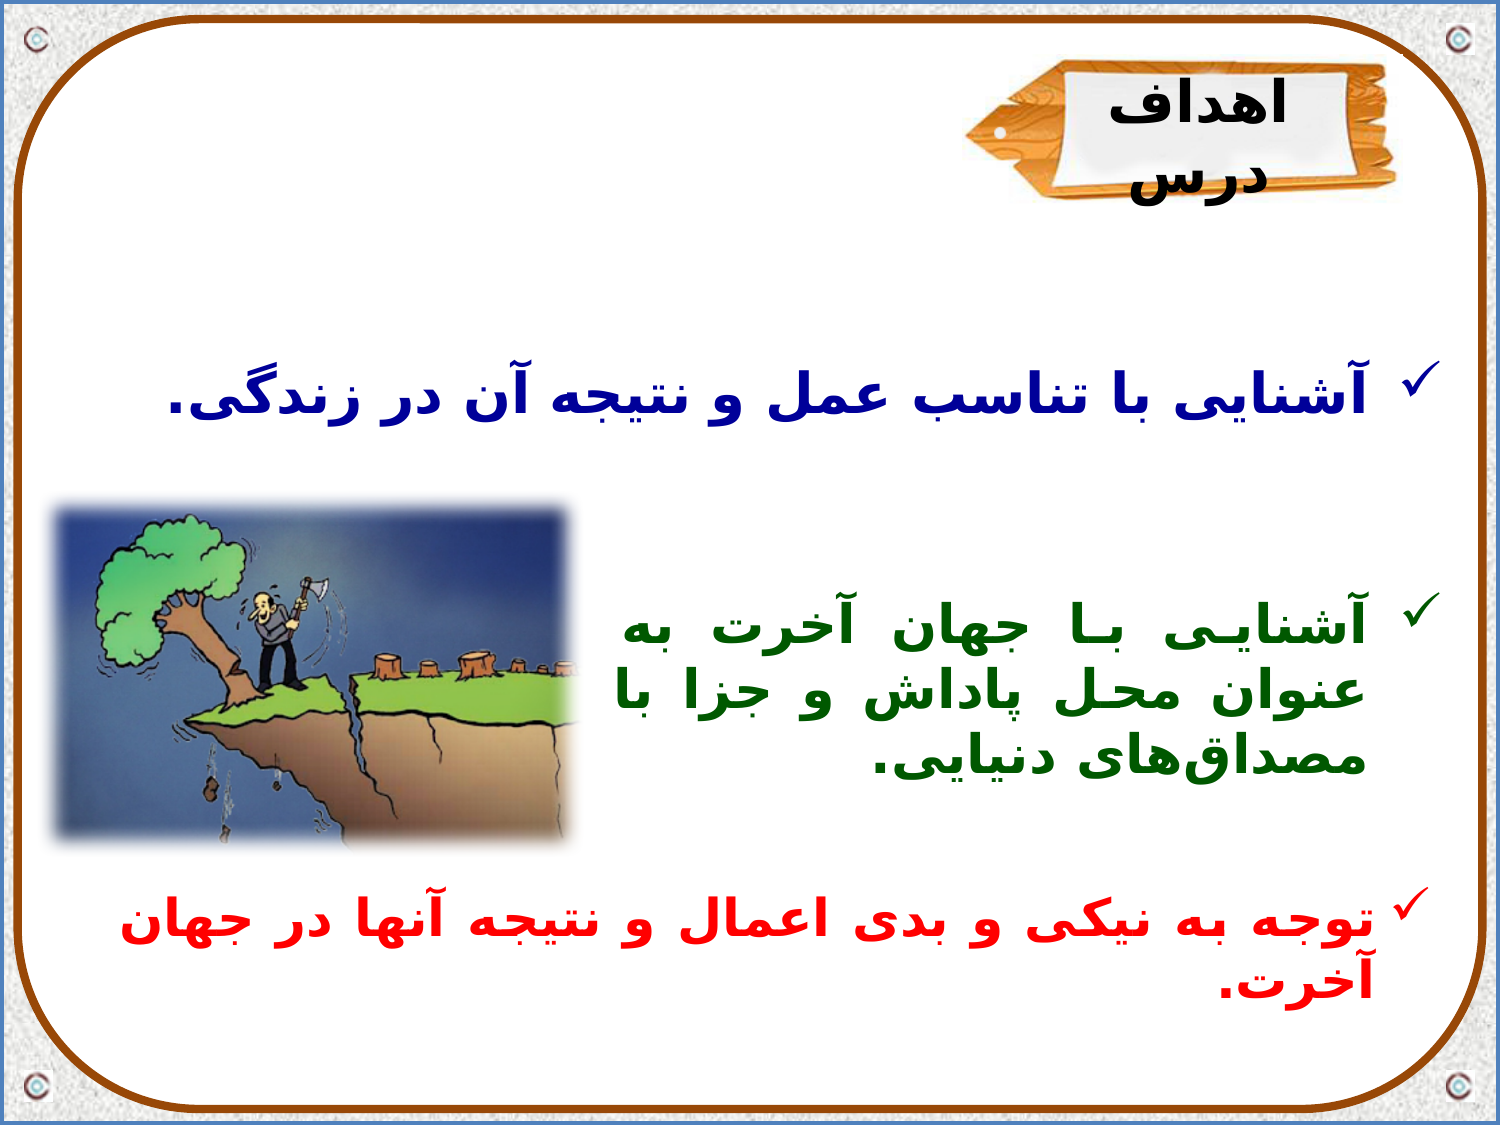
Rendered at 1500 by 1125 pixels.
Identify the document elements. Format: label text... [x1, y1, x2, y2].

text_box آشنایی با تناسب عمل و نتیجه آن در زندگی. [88, 278, 1459, 504]
picture [4, 4, 1496, 1121]
text_box توجه به نیکی و بدی اعمال و نتیجه آنها در جهان آخرت. [100, 834, 1447, 1059]
text_box آشنایی با جهان آخرت به عنوان محل پاداش و جزا با مصداق‌های دنیایی. [589, 574, 1459, 799]
